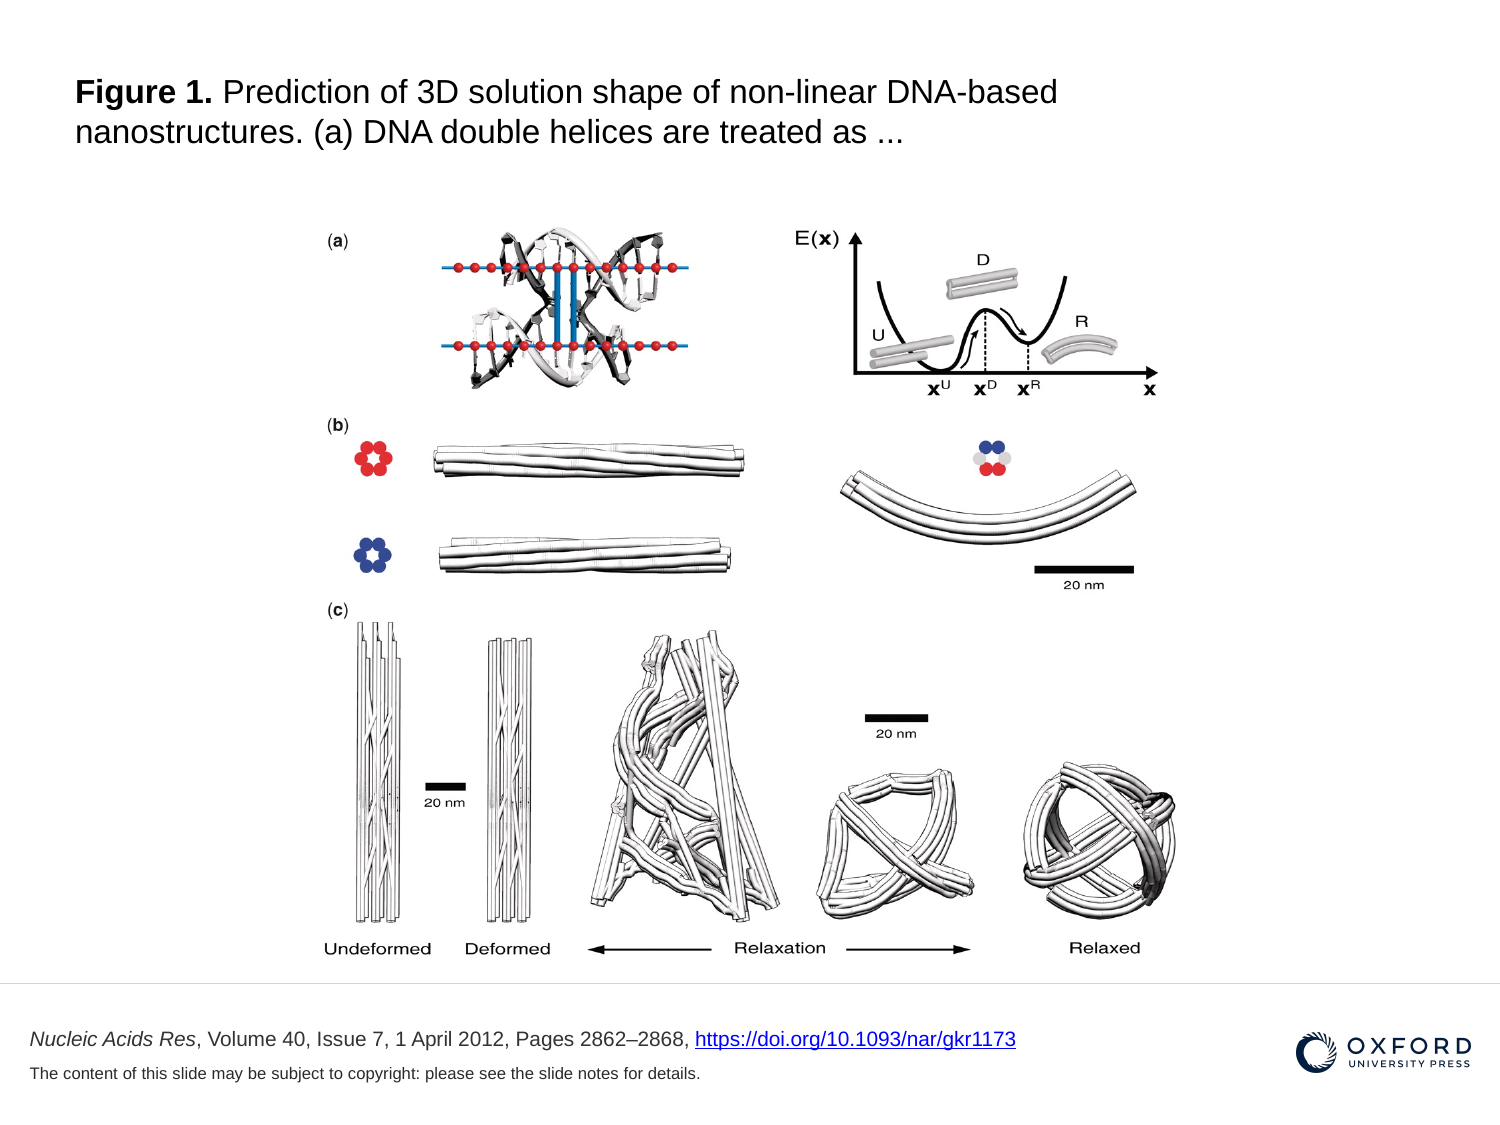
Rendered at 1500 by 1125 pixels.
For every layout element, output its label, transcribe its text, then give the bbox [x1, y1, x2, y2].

picture [1296, 1032, 1471, 1073]
footer Nucleic Acids Res, Volume 40, Issue 7, 1 April 2012, Pages 2862–2868, https://doi.org/10.1093/nar/gkr1173 The content of this slide may be subject to copyright: please see the slide notes for details. [0, 983, 1260, 1125]
picture [322, 224, 1178, 957]
title Figure 1. Prediction of 3D solution shape of non-linear DNA-based nanostructures. (a) DNA double helices are treated as ... [75, 69, 1078, 171]
